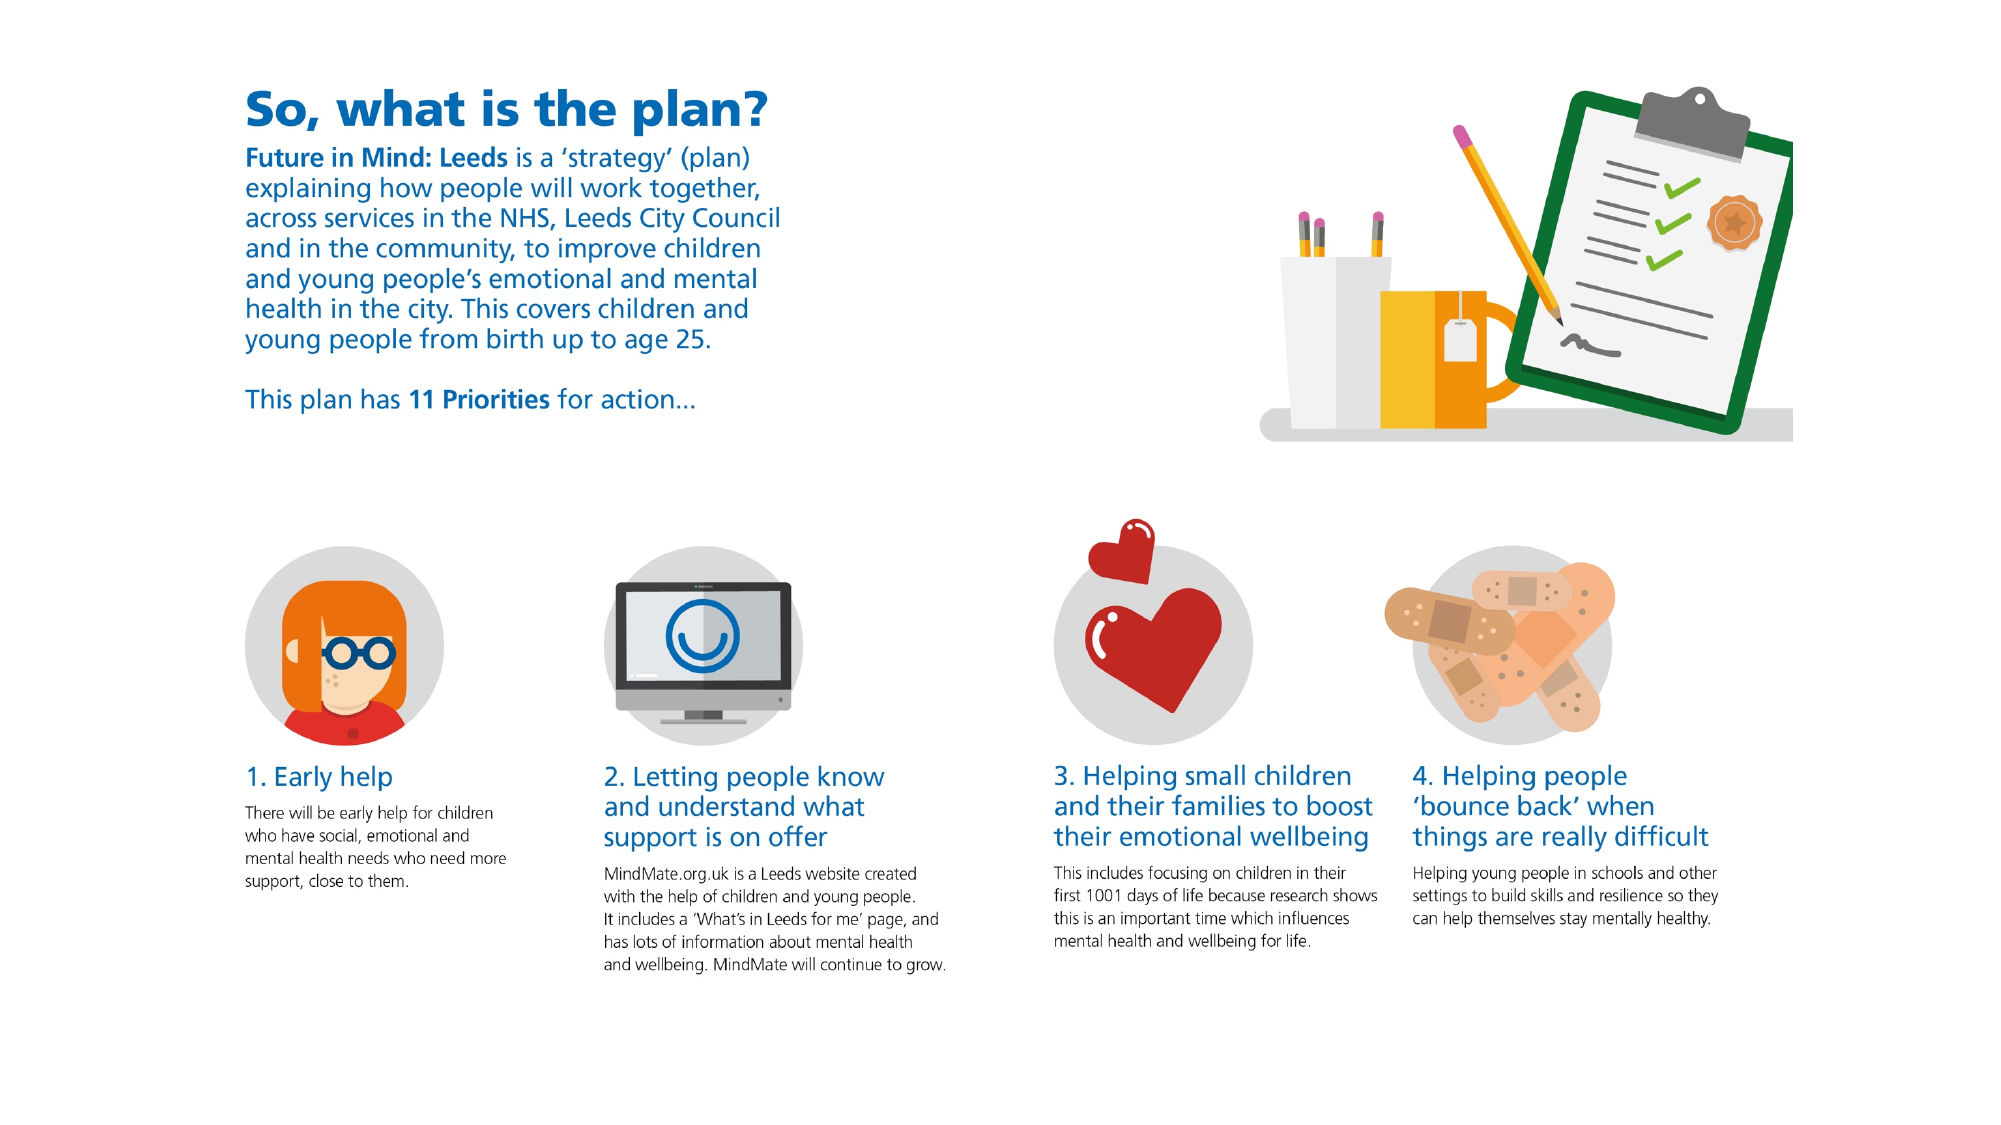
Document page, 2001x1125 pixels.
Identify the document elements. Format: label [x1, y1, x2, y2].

picture [206, 0, 1793, 1125]
